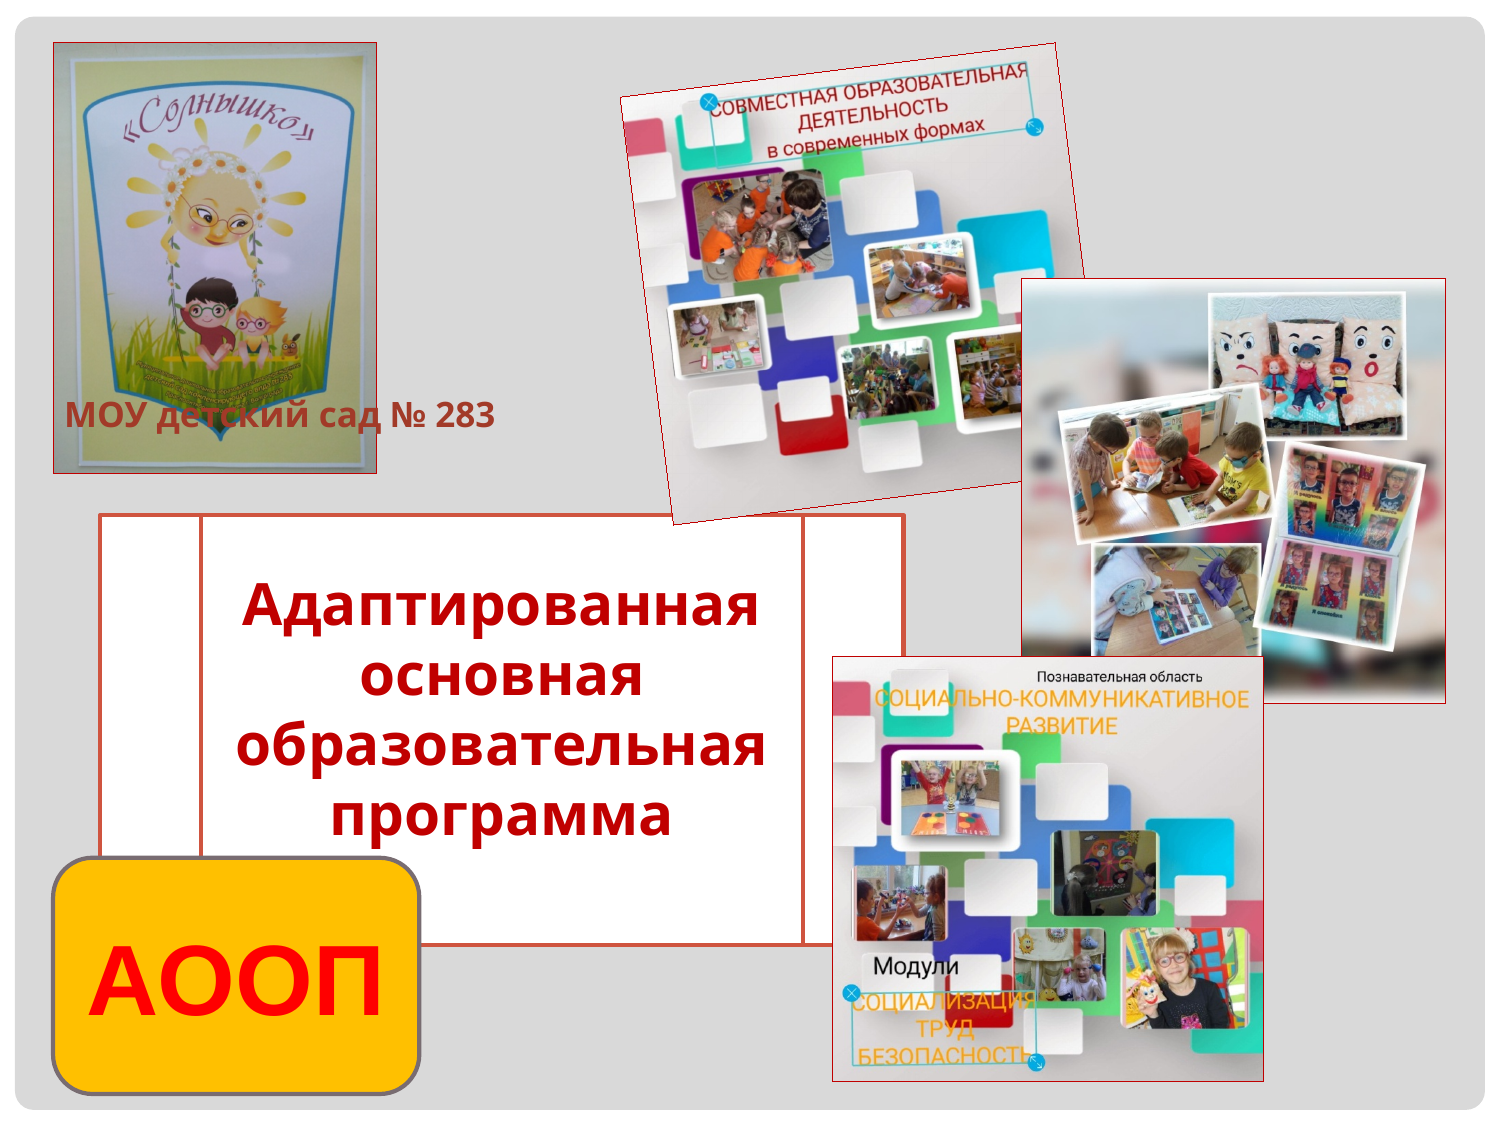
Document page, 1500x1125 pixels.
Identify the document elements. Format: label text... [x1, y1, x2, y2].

picture [0, 43, 431, 421]
subtitle МОУ детский сад № 283 [29, 385, 520, 480]
text_box АООП [50, 855, 422, 1097]
picture [621, 43, 1447, 1082]
text_box Адаптированная основная образовательная программа [98, 513, 906, 947]
